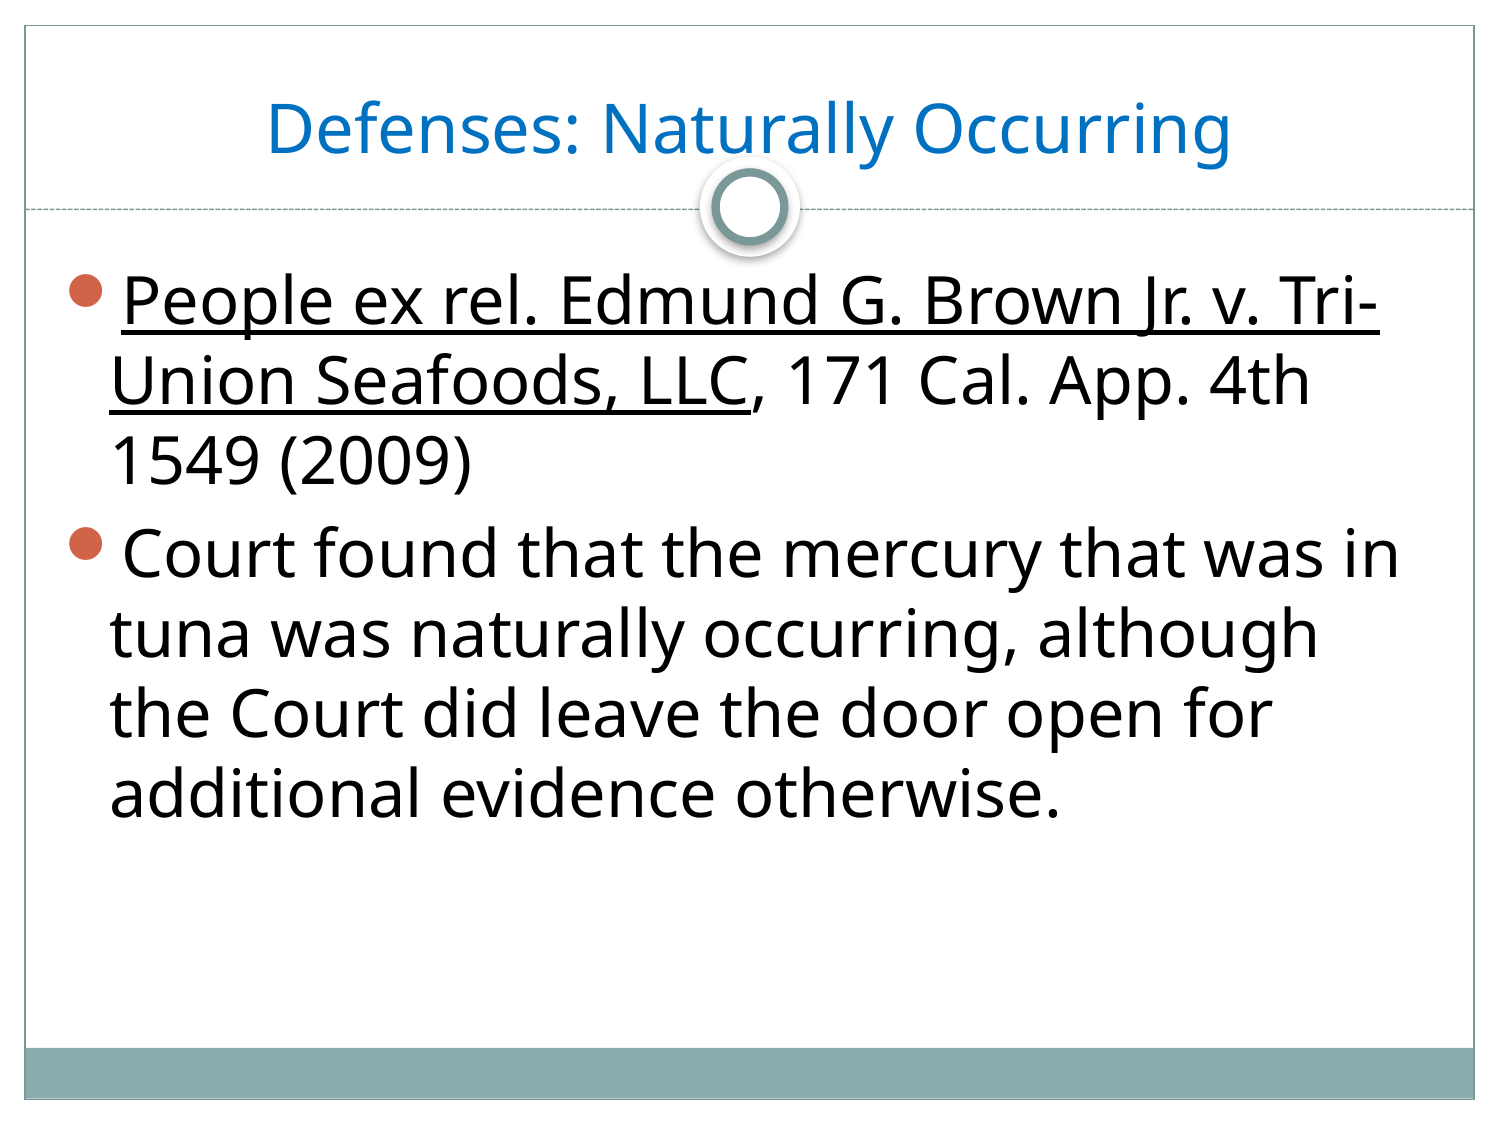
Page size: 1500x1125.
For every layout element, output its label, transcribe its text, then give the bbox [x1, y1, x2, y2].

title Defenses: Naturally Occurring [24, 25, 1475, 175]
list People ex rel. Edmund G. Brown Jr. v. Tri-Union Seafoods, LLC, 171 Cal. App. 4th 1549 (2009) Court found that the mercury that was in tuna was naturally occurring, although the Court did leave the door open for additional evidence otherwise. [49, 250, 1445, 1001]
